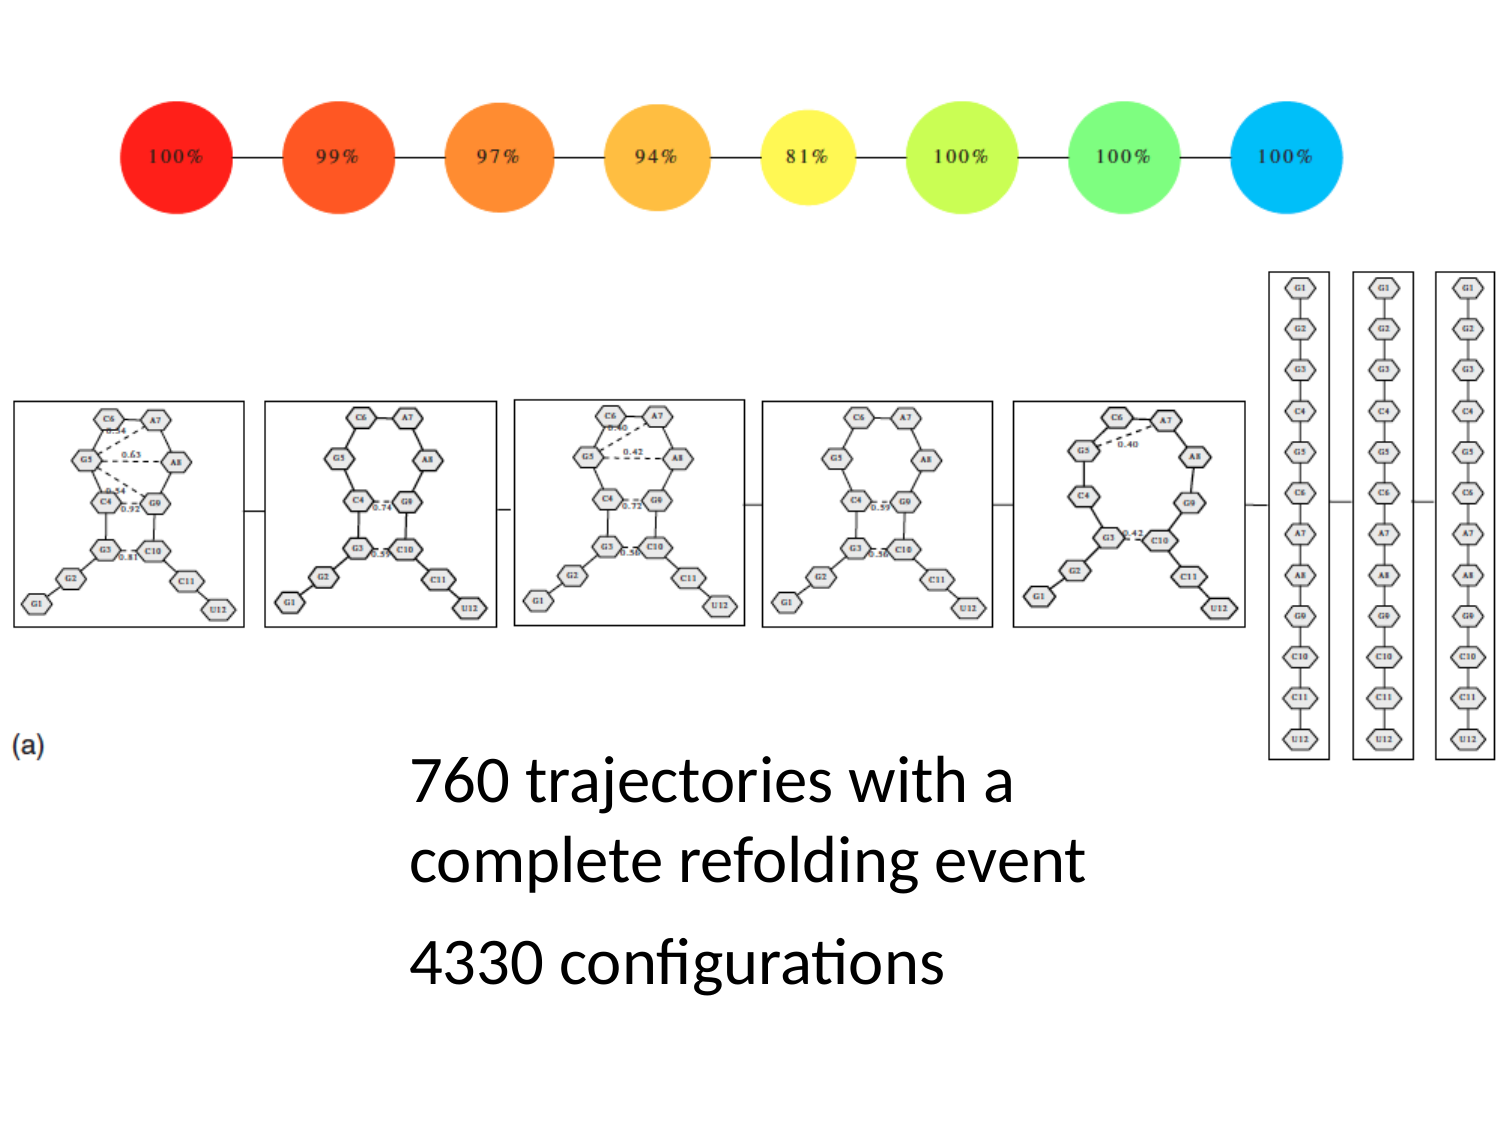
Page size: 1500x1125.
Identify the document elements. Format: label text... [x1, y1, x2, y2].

picture [0, 94, 1500, 768]
text_box 760 trajectories with a complete refolding event 4330 configurations [394, 776, 1142, 1006]
